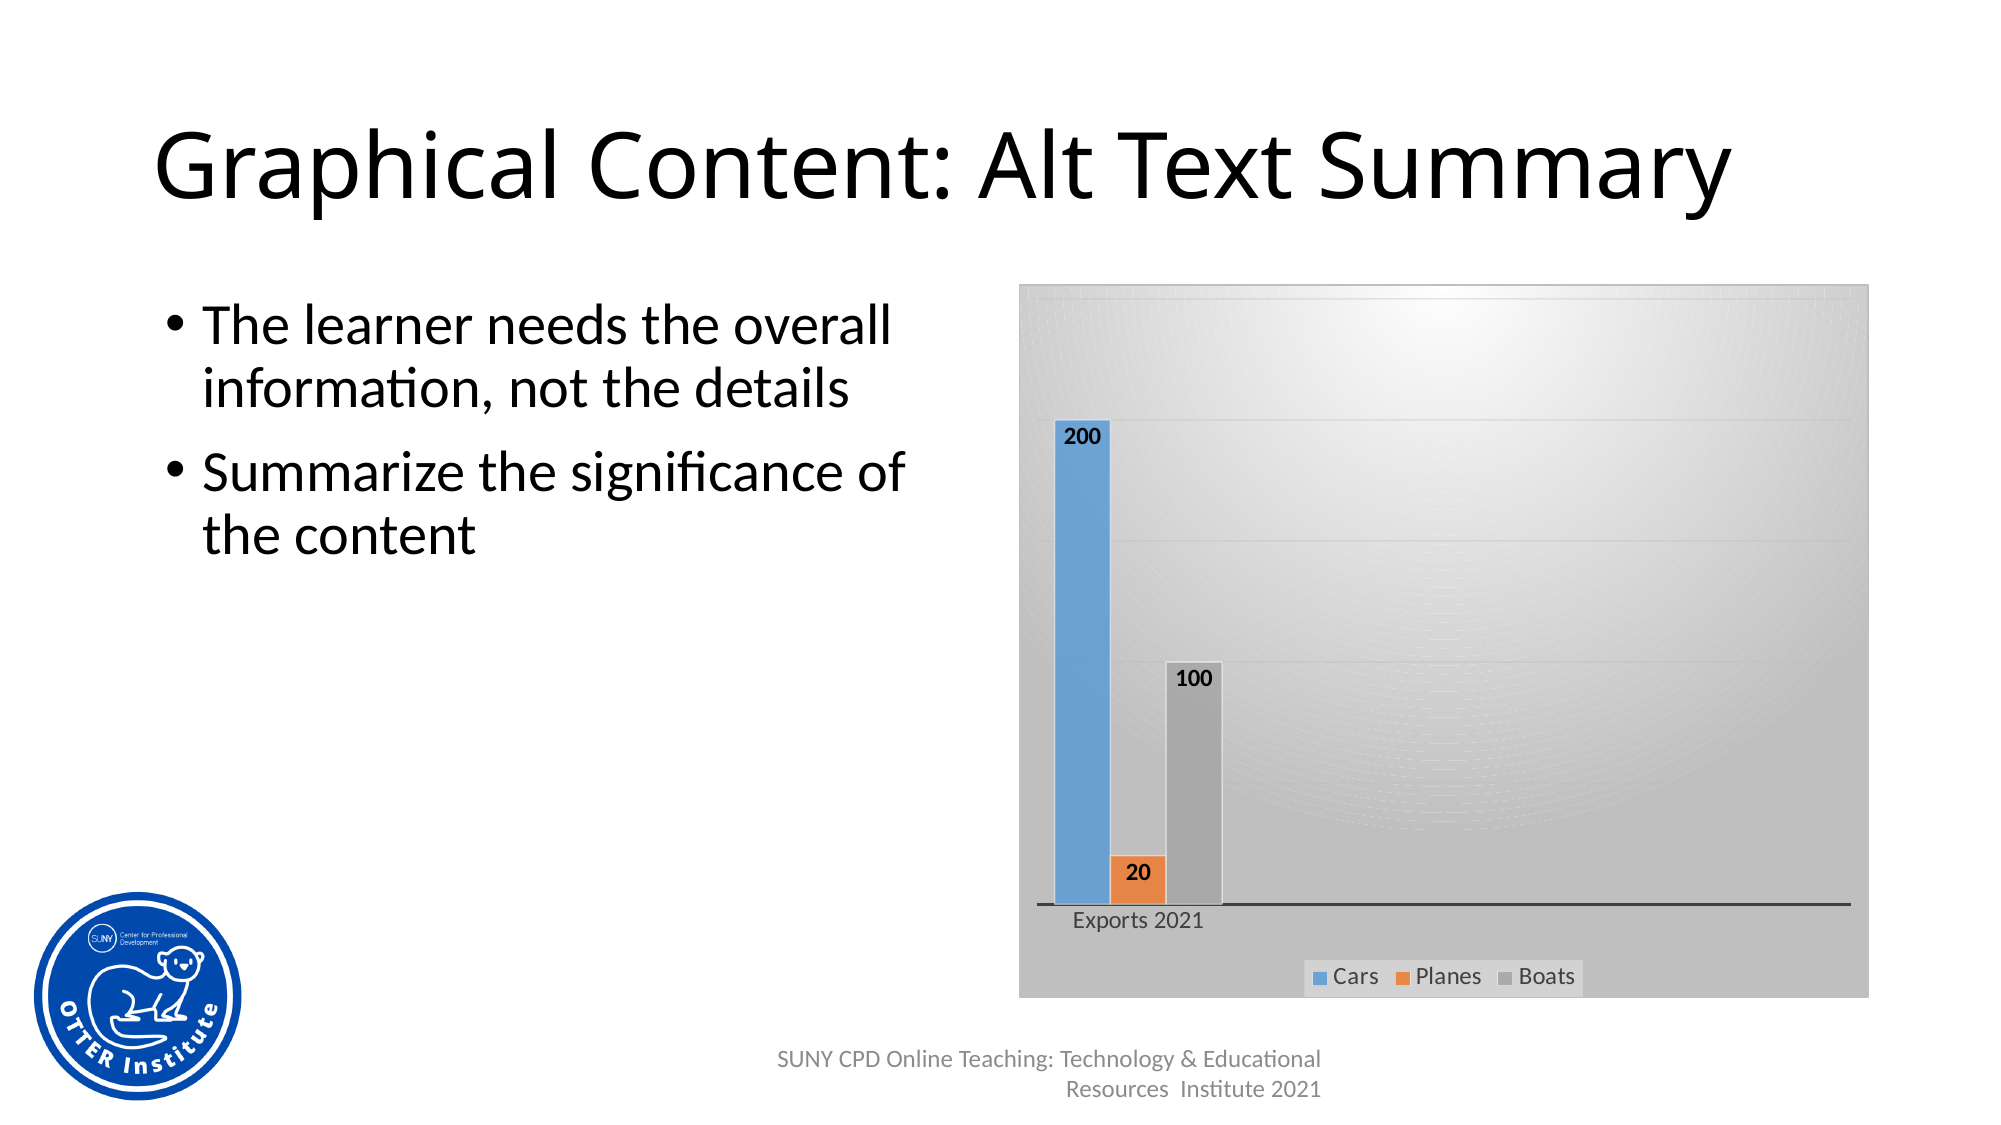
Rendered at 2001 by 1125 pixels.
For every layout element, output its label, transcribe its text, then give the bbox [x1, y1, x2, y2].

title Graphical Content: Alt Text Summary [137, 59, 1863, 278]
picture [31, 889, 244, 1103]
list The learner needs the overall information, not the details Summarize the significance of the content [150, 286, 1000, 1001]
footer SUNY CPD Online Teaching: Technology & Educational Resources Institute 2021 [662, 1042, 1338, 1103]
chart [1018, 283, 1869, 998]
